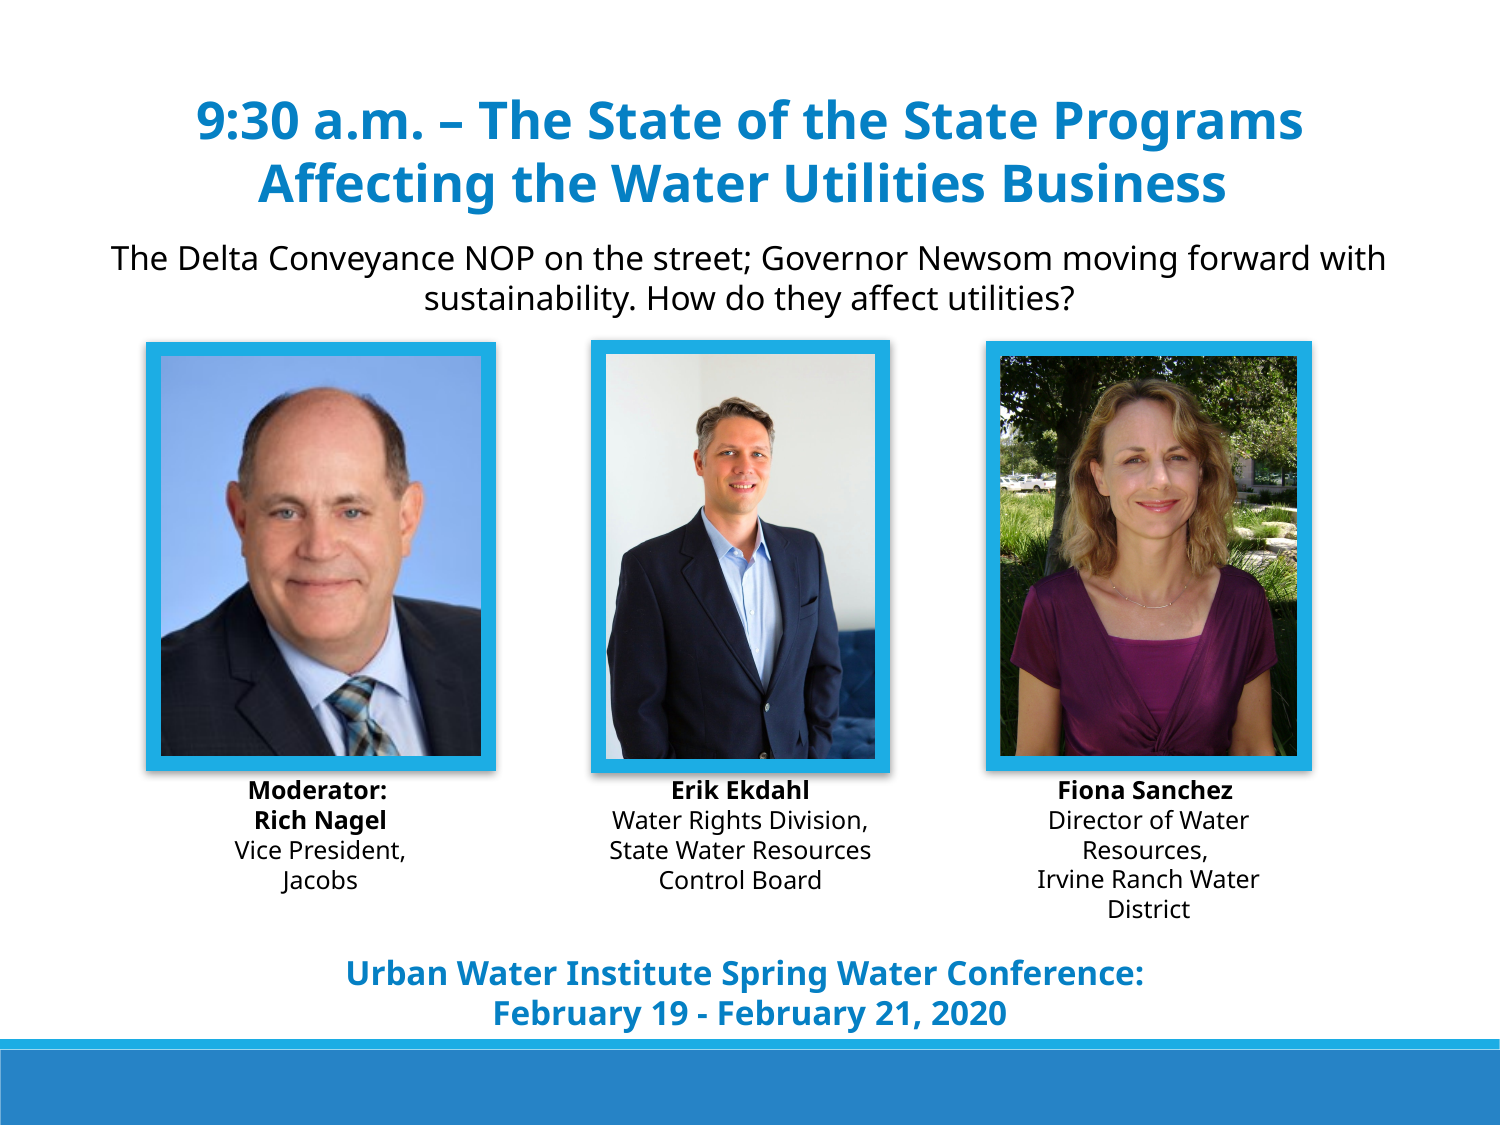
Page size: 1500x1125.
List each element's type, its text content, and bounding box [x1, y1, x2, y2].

text_box Erik Ekdahl Water Rights Division, State Water Resources Control Board [591, 782, 890, 944]
picture [999, 355, 1298, 757]
text_box Moderator: Rich Nagel Vice President, Jacobs [196, 780, 446, 902]
picture [160, 355, 482, 757]
text_box 9:30 a.m. – The State of the State Programs Affecting the Water Utilities Business The Delta Conveyance NOP on the street; Governor Newsom moving forward with sustainability. How do they affect utilities? [77, 80, 1422, 615]
text_box Urban Water Institute Spring Water Conference: February 19 - February 21, 2020 [0, 944, 1500, 1040]
picture [605, 353, 876, 760]
text_box Fiona Sanchez Director of Water Resources, Irvine Ranch Water District [978, 766, 1320, 932]
